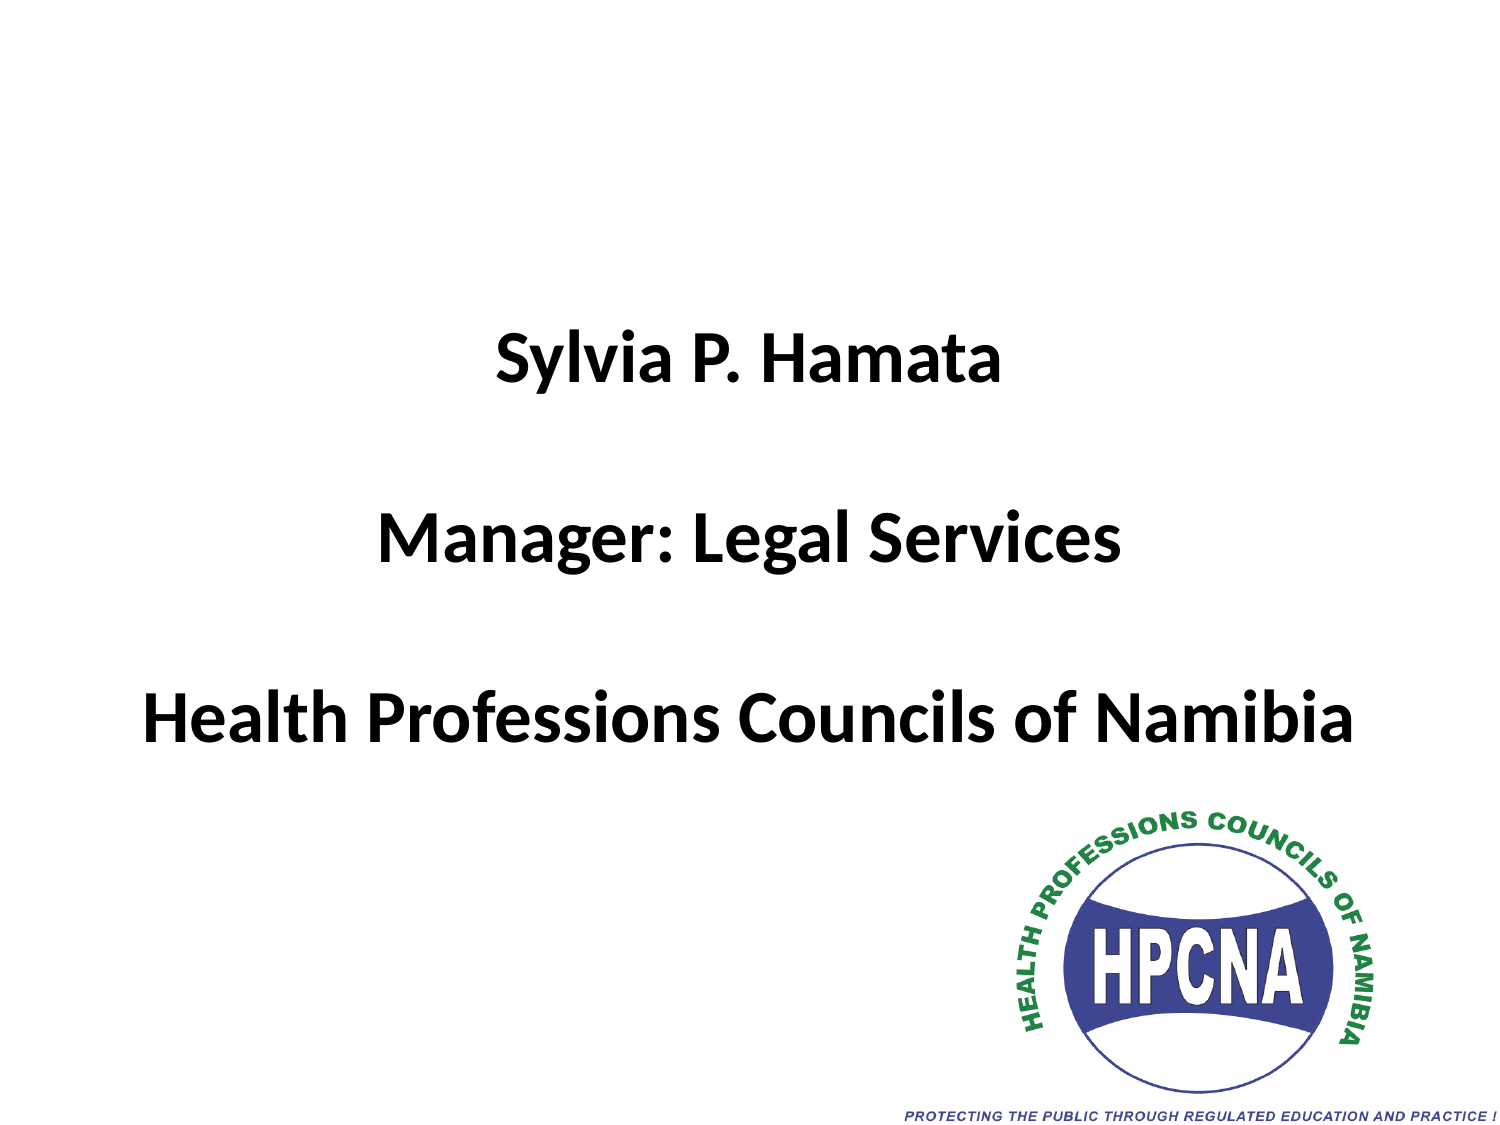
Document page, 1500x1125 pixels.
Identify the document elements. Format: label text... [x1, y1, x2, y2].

picture [902, 808, 1500, 1125]
list Sylvia P. Hamata Manager: Legal Services Health Professions Councils of Namibia [0, 299, 1500, 1125]
